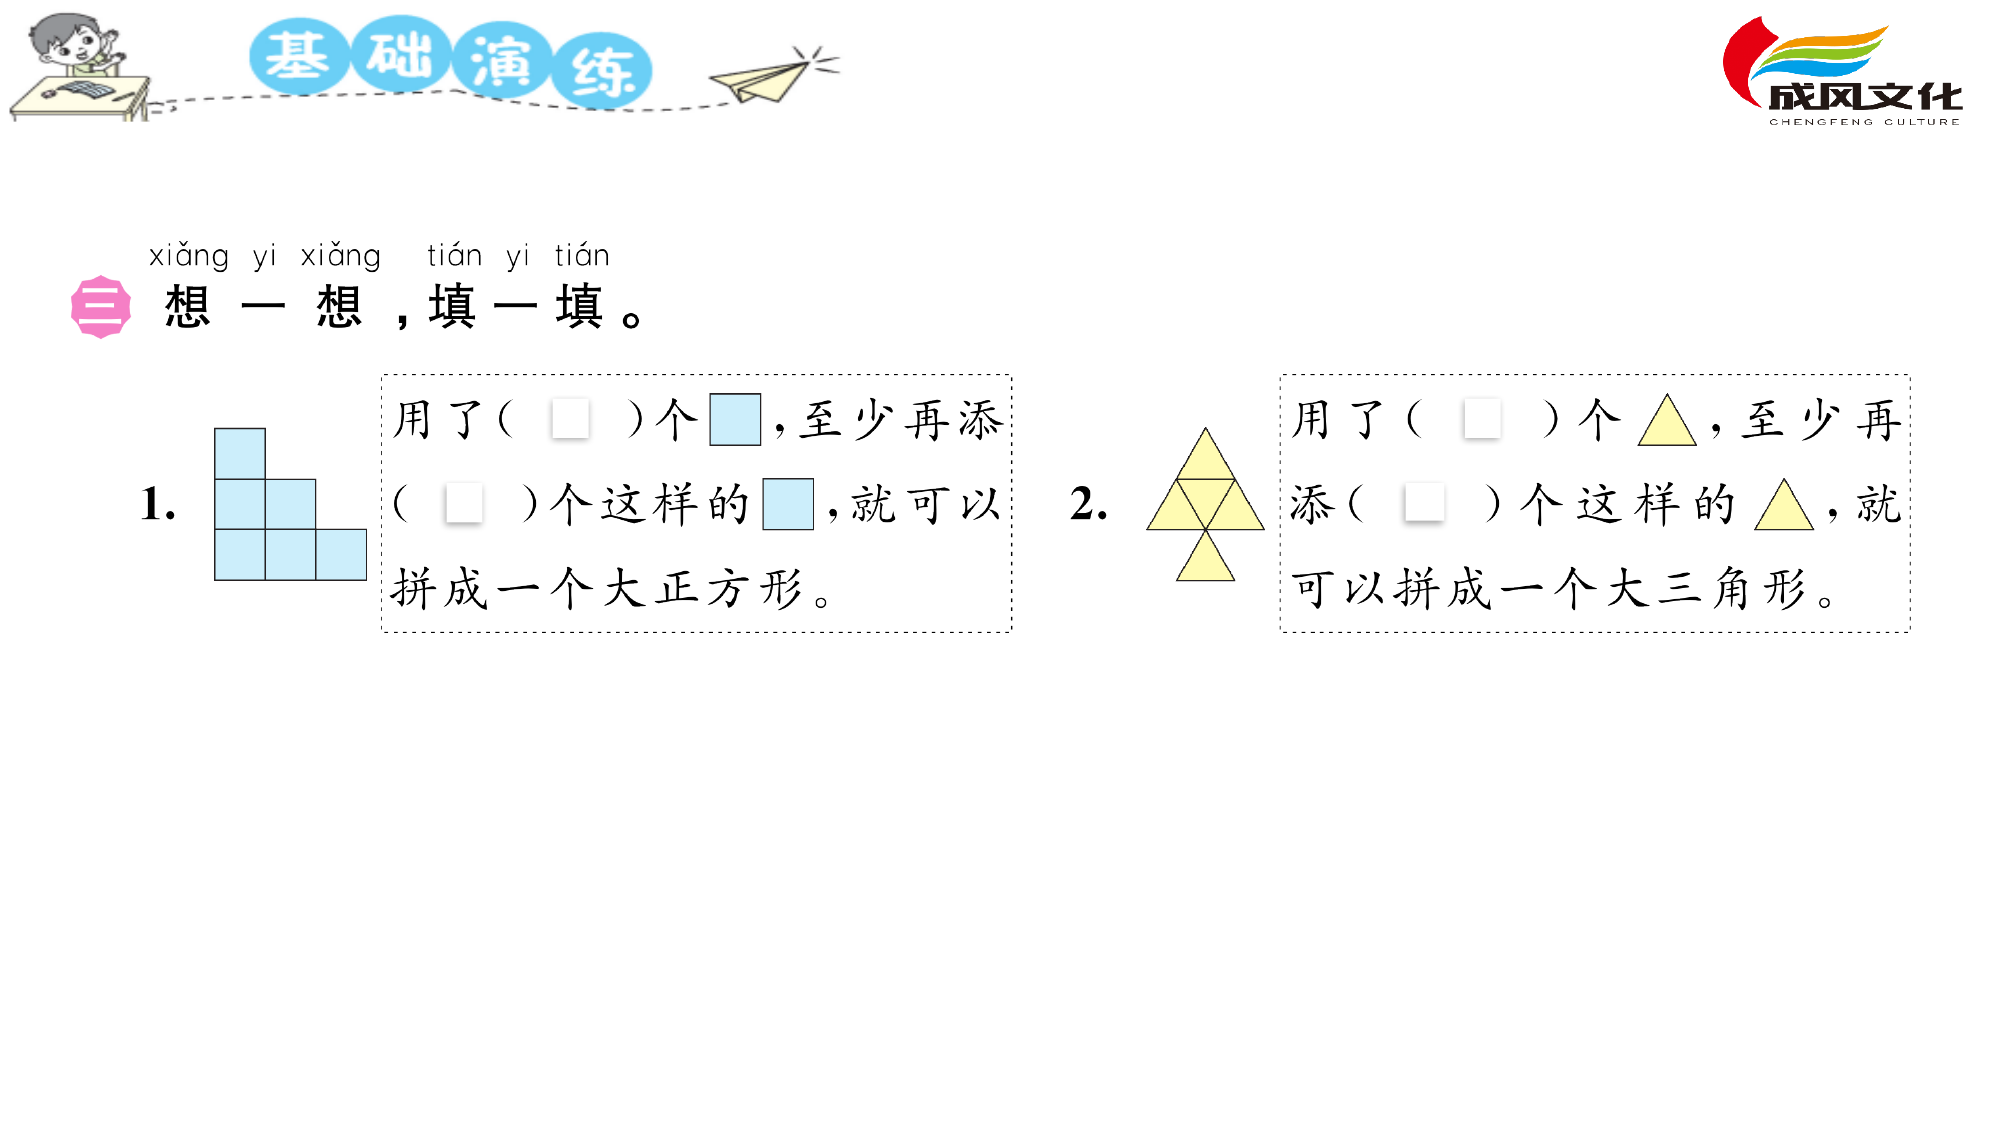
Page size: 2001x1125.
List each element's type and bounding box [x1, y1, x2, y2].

picture [2, 4, 855, 133]
picture [1708, 0, 1986, 136]
picture [66, 209, 1957, 658]
